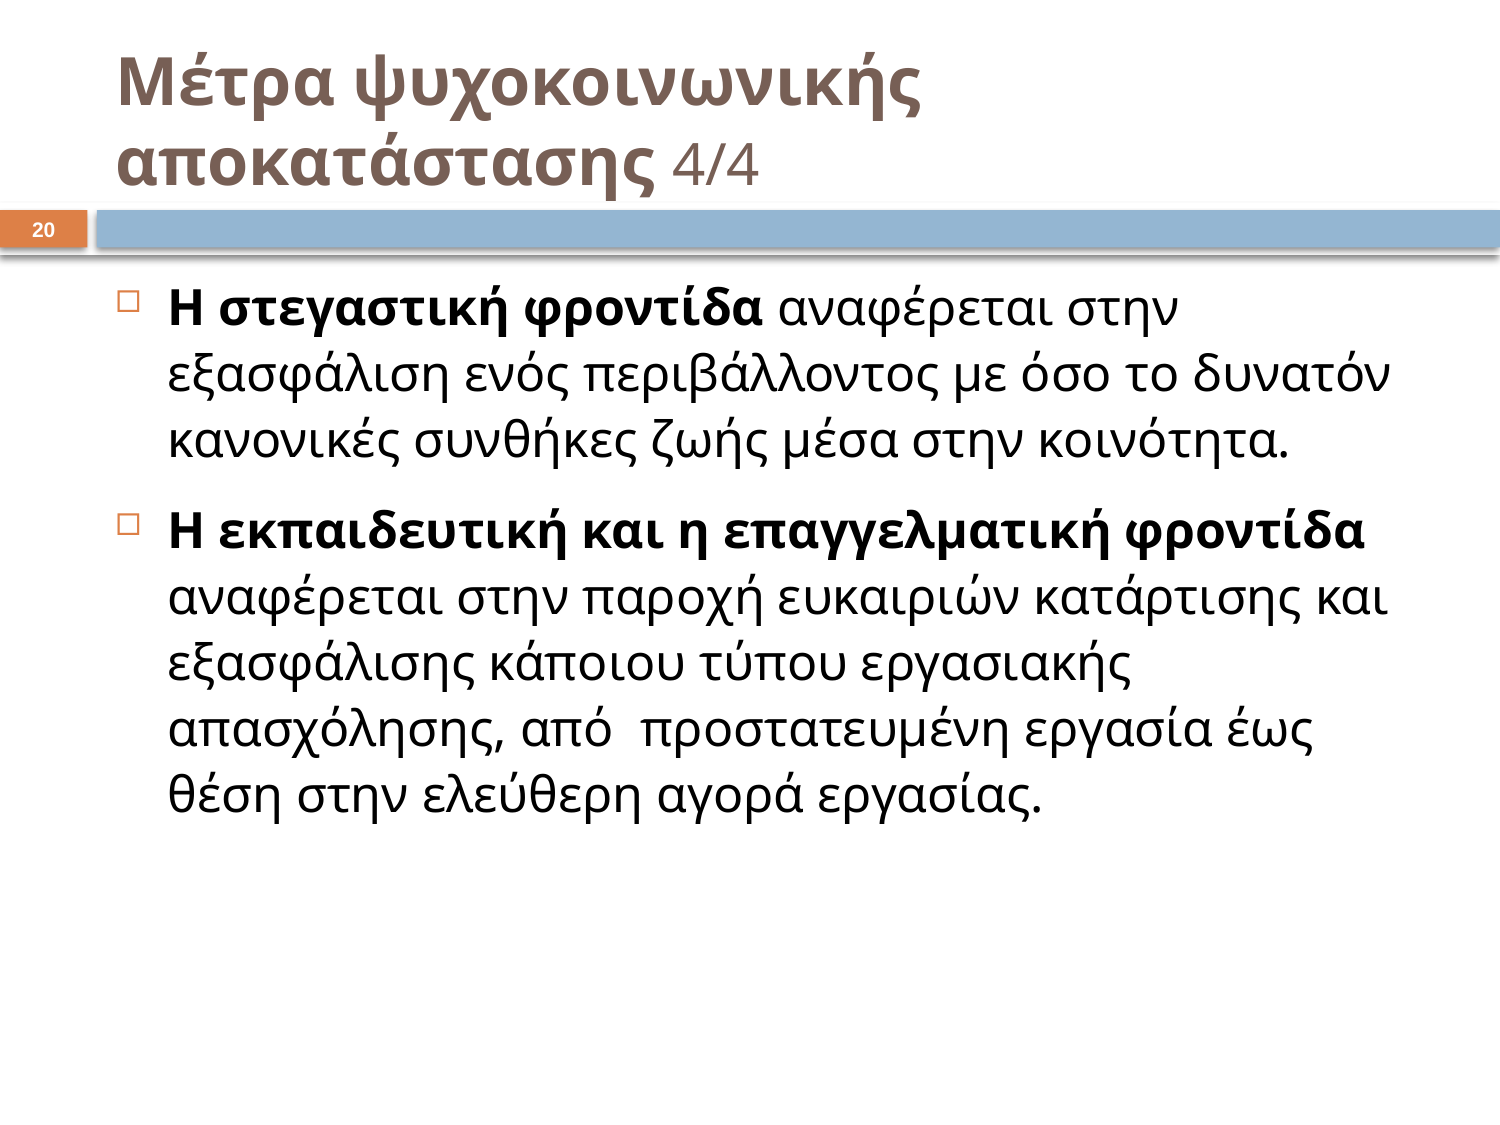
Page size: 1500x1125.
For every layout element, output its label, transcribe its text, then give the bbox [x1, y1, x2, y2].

slide_number 19 [0, 208, 88, 249]
list Η στεγαστική φροντίδα αναφέρεται στην εξασφάλιση ενός περιβάλλοντος με όσο το δυνατόν κανονικές συνθήκες ζωής μέσα στην κοινότητα. Η εκπαιδευτική και η επαγγελματική φροντίδα αναφέρεται στην παροχή ευκαιριών κατάρτισης και εξασφάλισης κάποιου τύπου εργασιακής απασχόλησης, από προστατευμένη εργασία έως θέση στην ελεύθερη αγορά εργασίας. [100, 262, 1438, 1000]
title Μέτρα ψυχοκοινωνικής αποκατάστασης 4/4 [100, 37, 1438, 200]
